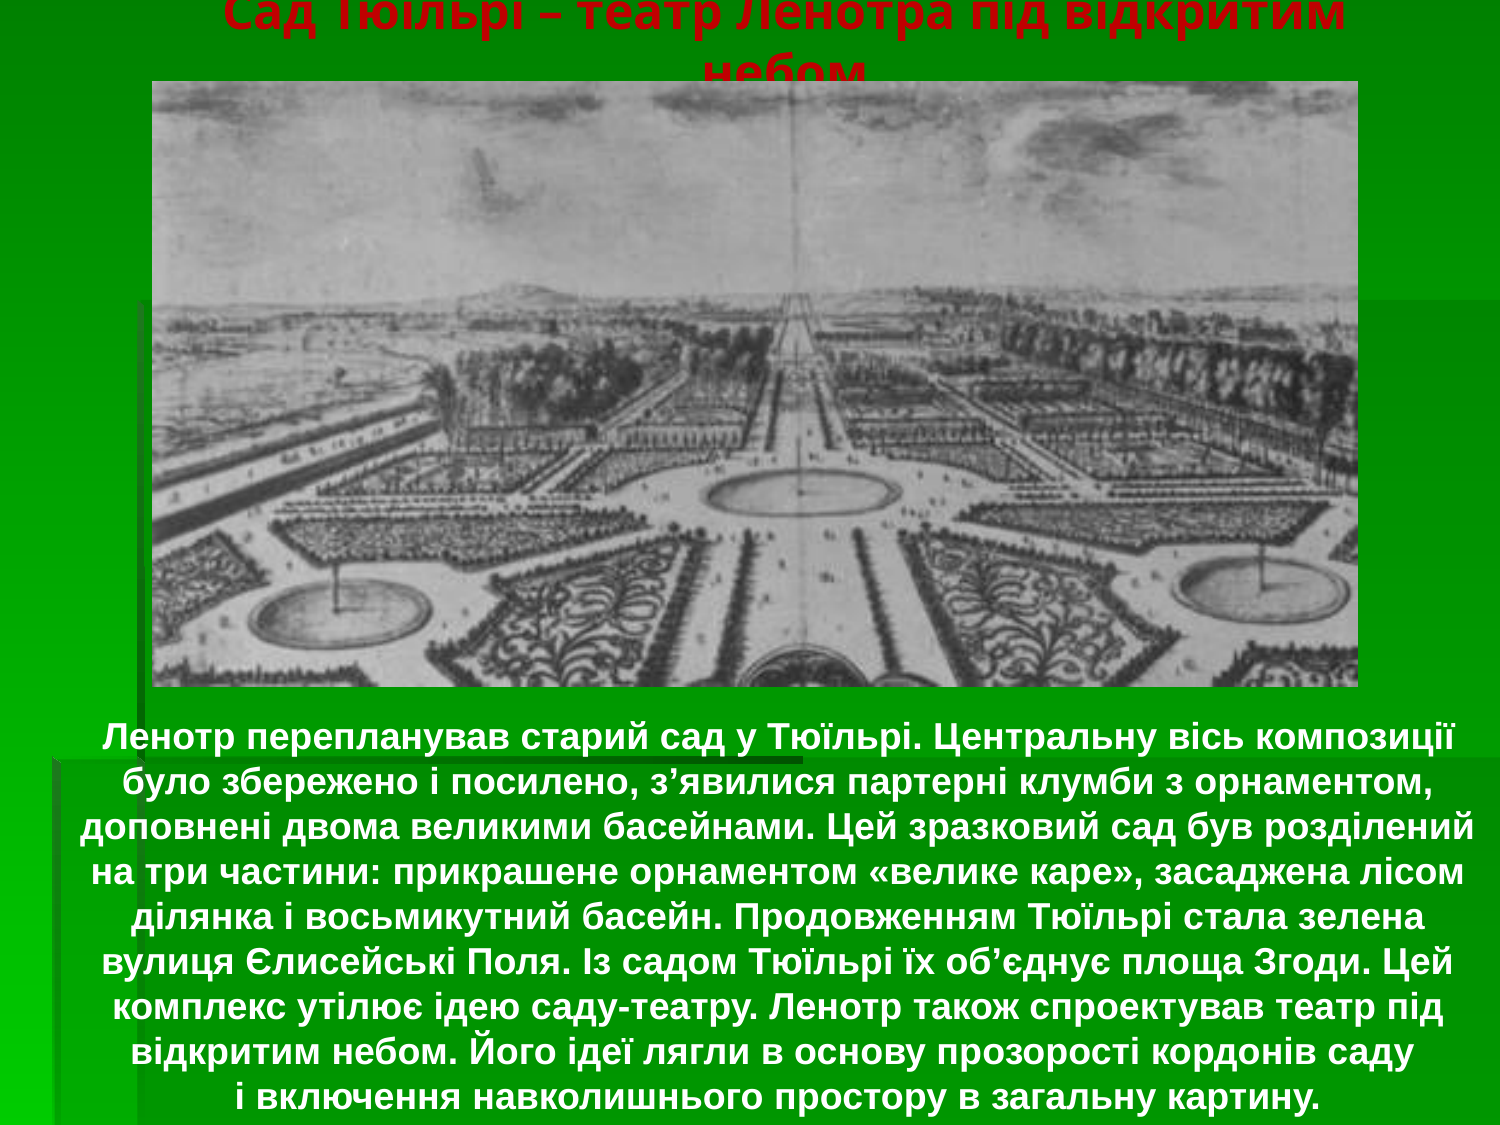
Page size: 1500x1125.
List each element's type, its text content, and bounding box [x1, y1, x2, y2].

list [152, 81, 1358, 688]
list Ленотр перепланував старий сад у Тюїльрі. Центральну вісь композиції було збережено і посилено, з’явилися партерні клумби з орнаментом, доповнені двома великими басейнами. Цей зразковий сад був розділений на три частини: прикрашене орнаментом «велике каре», засаджена лісом ділянка і восьмикутний басейн. Продовженням Тюїльрі стала зелена вулиця Єлисейські Поля. Із садом Тюїльрі їх об’єднує площа Згоди. Цей комплекс утілює ідею саду-театру. Ленотр також спроектував театр під відкритим небом. Його ідеї лягли в основу прозорості кордонів саду і включення навколишнього простору в загальну картину. [0, 704, 1500, 1071]
title Сад Тюїльрі – театр Ленотра під відкритим небом [147, 0, 1423, 92]
